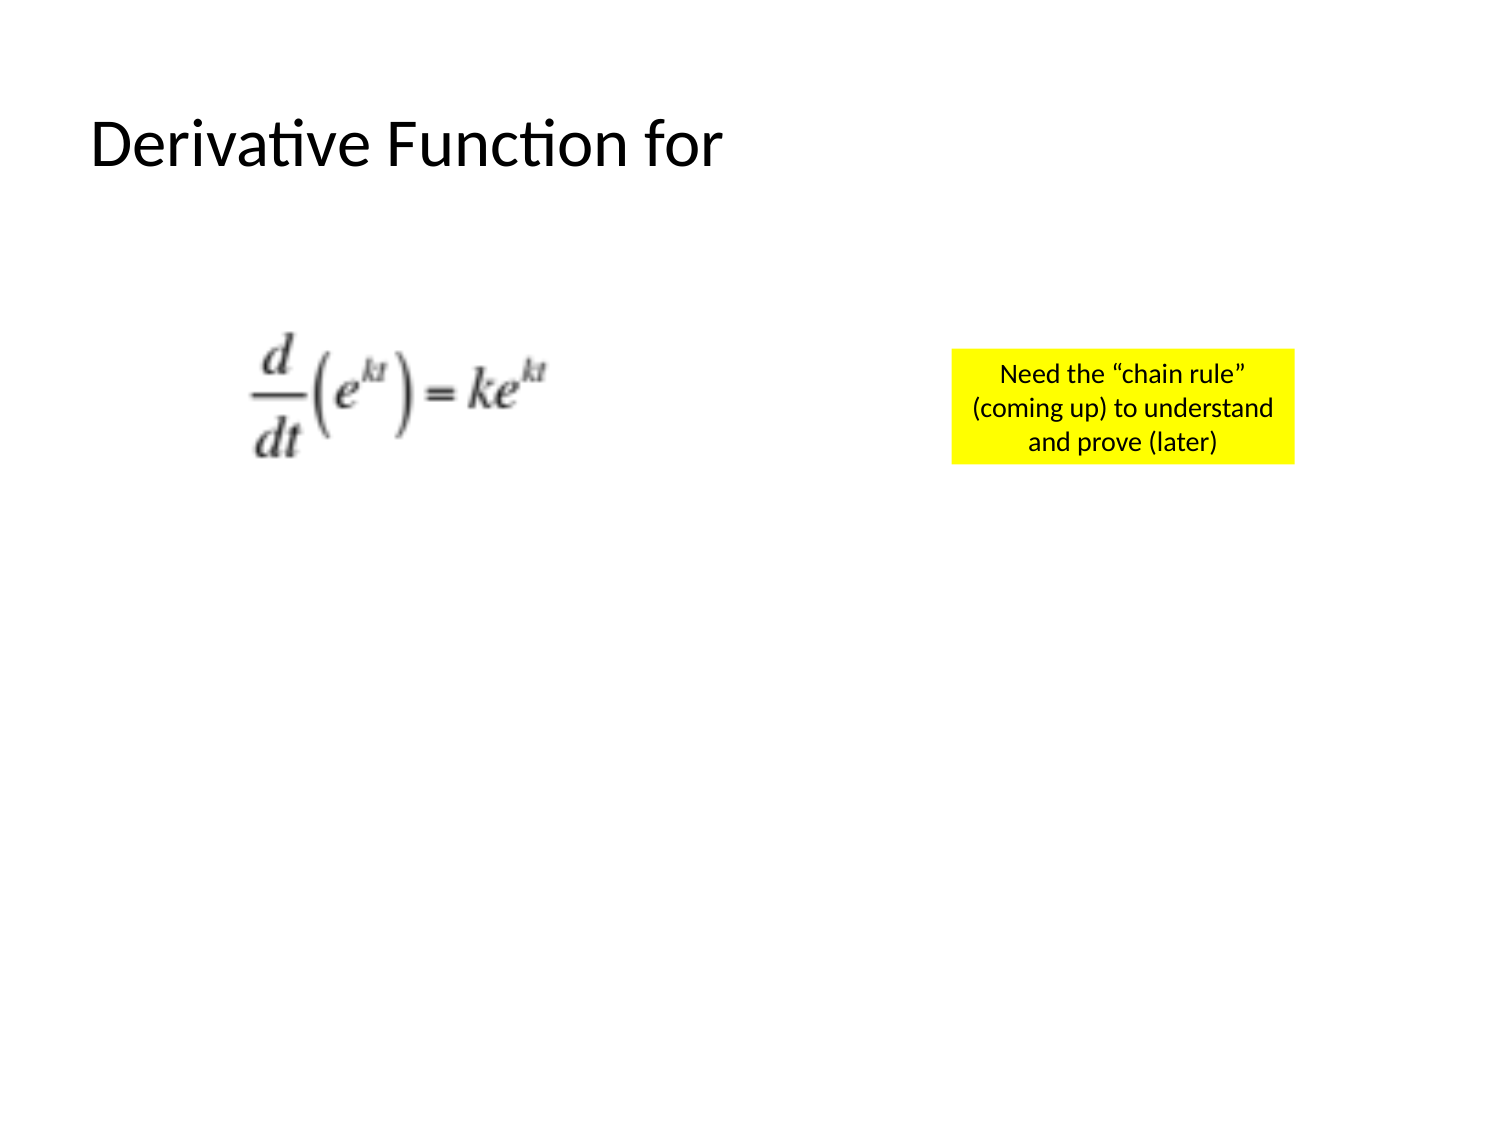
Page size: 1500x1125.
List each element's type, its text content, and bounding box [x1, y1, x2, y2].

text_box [243, 314, 554, 463]
text_box Need the “chain rule” (coming up) to understand and prove (later) [951, 348, 1295, 465]
